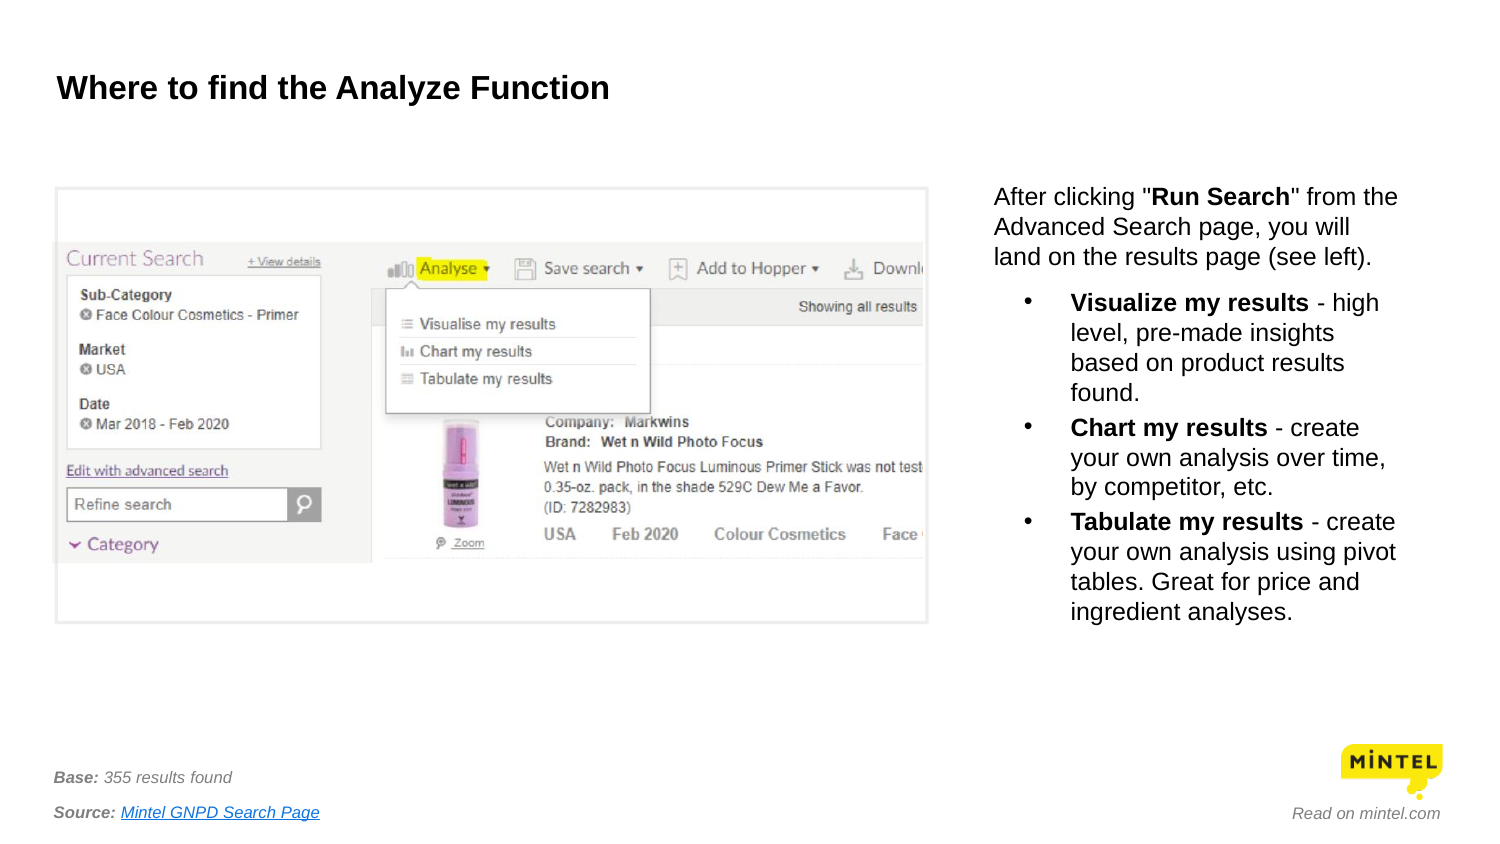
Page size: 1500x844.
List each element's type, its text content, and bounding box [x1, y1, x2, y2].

list Base: 355 results found Source: ﻿Mintel GNPD Search Page [39, 740, 1110, 830]
list Read on mintel.com [1151, 795, 1441, 832]
title Where to find the Analyze Function [48, 58, 1408, 155]
picture [51, 185, 924, 622]
text_box [1341, 744, 1443, 800]
list After clicking "Run Search" from the Advanced Search page, you will land on the results page (see left). Visualize my results - high level, pre-made insights based on product results found. Chart my results - create your own analysis over time, by competitor, etc. Tabulate my results - create your own analysis using pivot tables. Great for price and ingredient analyses. [993, 180, 1404, 661]
